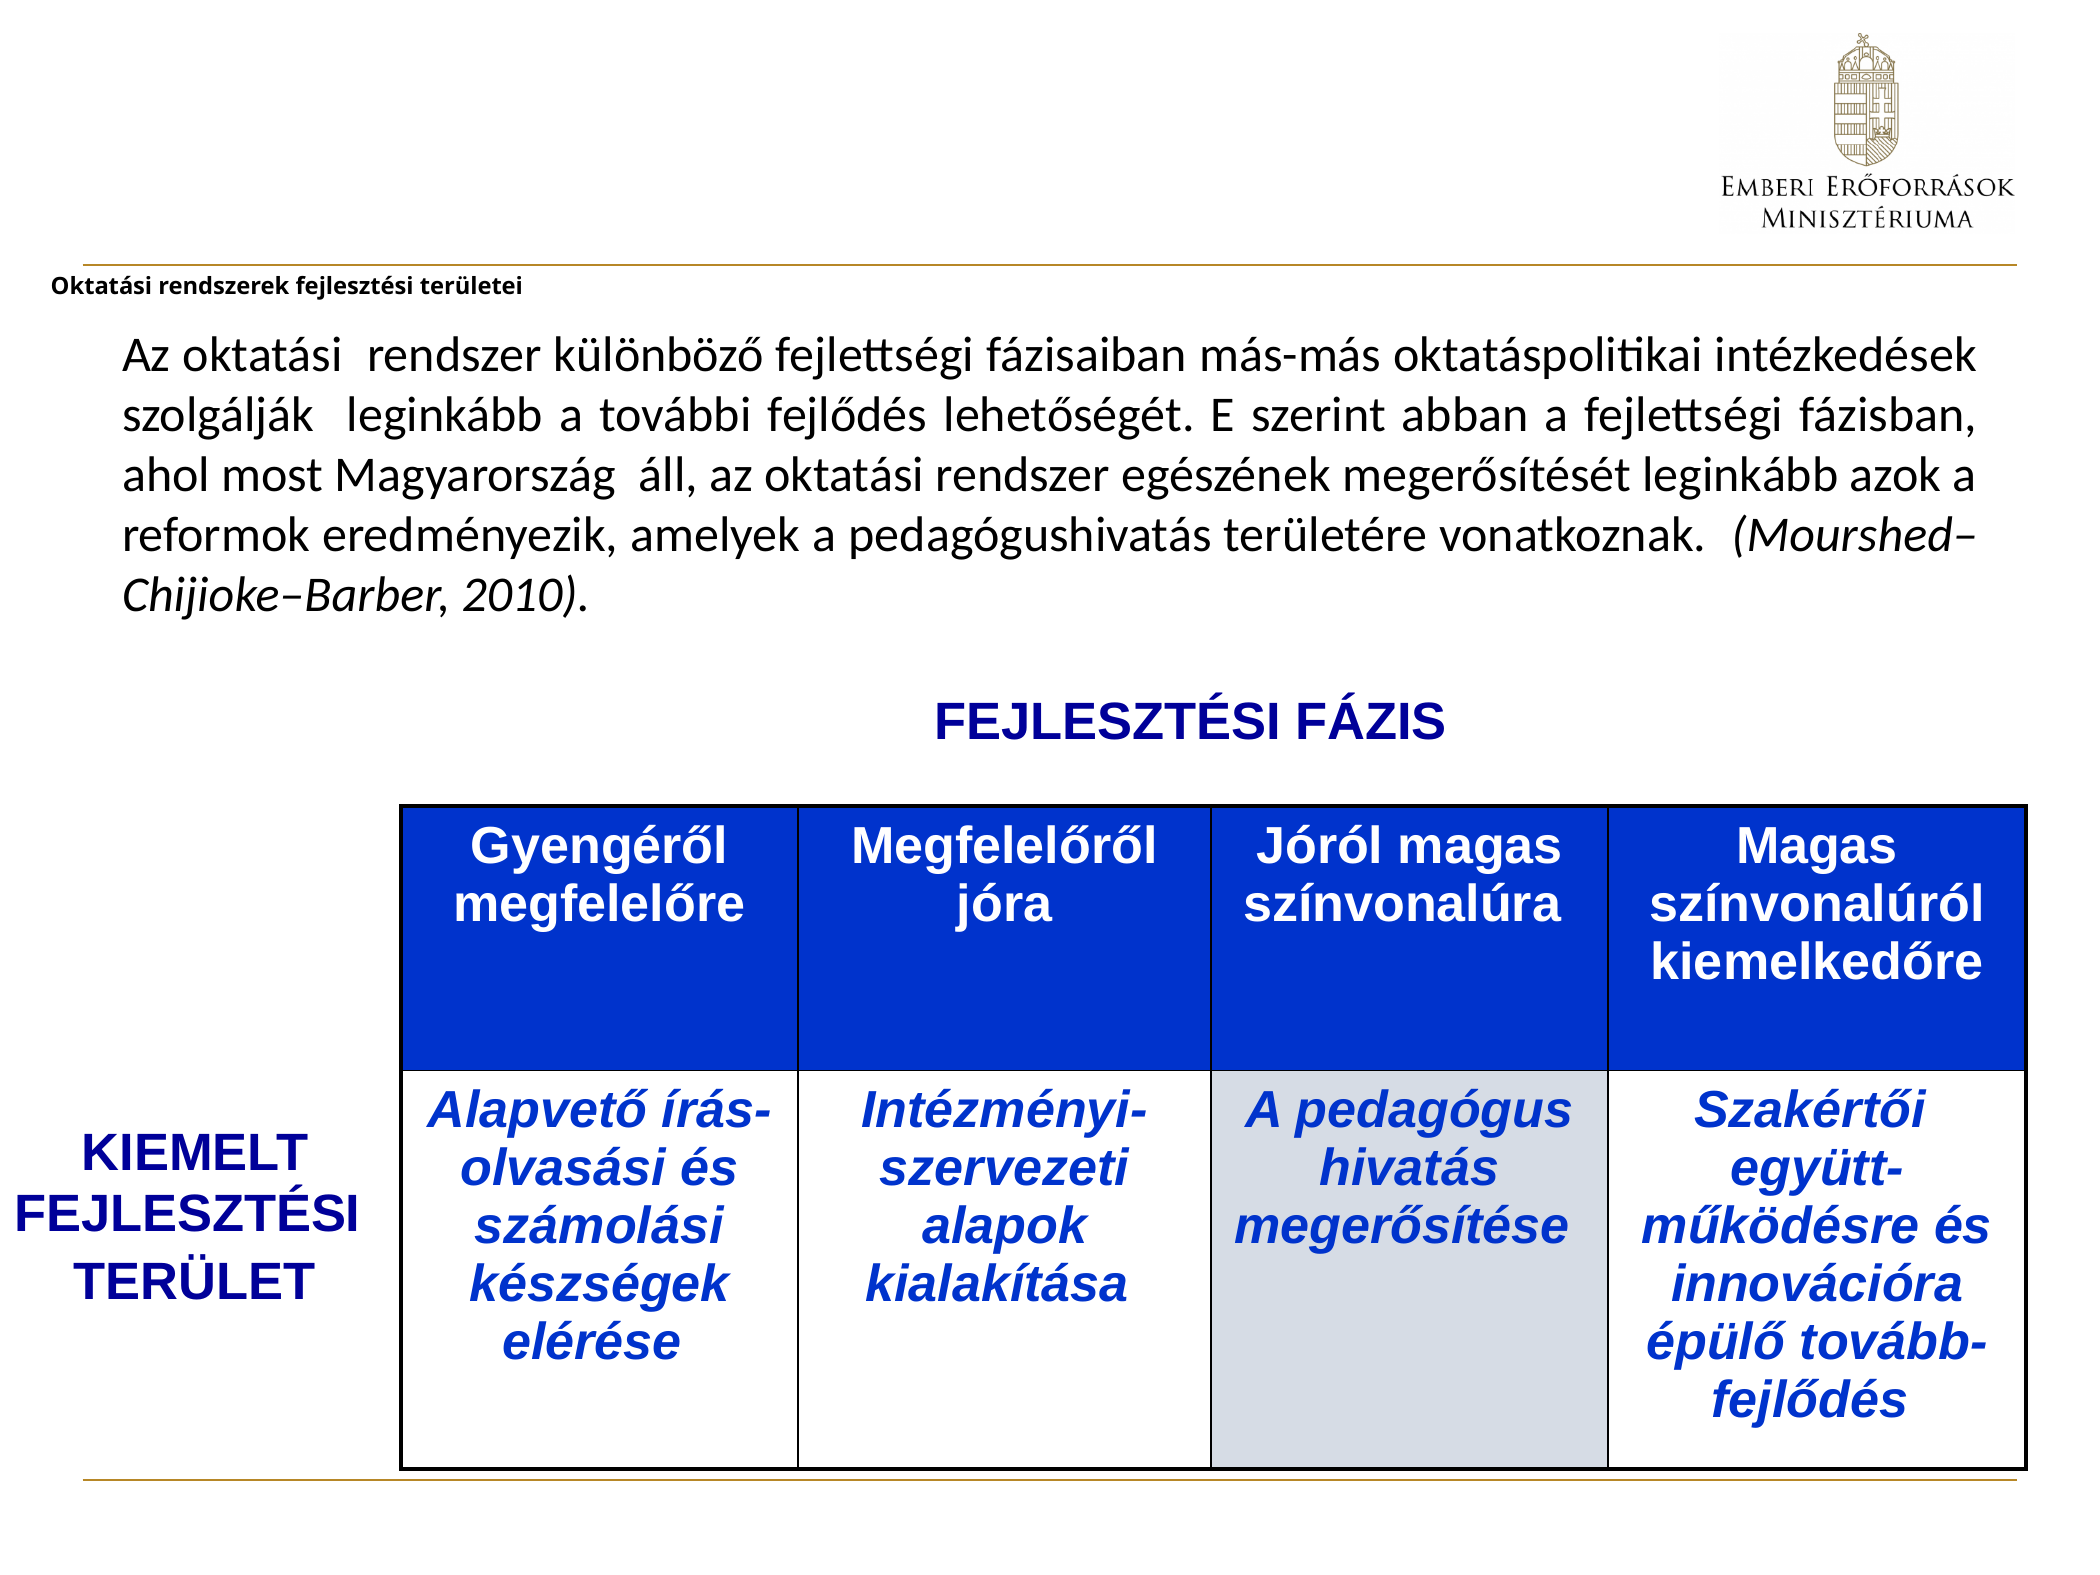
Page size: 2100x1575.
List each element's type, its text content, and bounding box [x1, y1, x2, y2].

title Oktatási rendszerek fejlesztési területei [29, 262, 1452, 395]
text_box KIEMELT FEJLESZTÉSI TERÜLET [0, 1110, 402, 1316]
text_box [388, 1266, 599, 1477]
table_header Magas színvonalúról kiemelkedőre [1609, 808, 2024, 1070]
table_header Jóról magas színvonalúra [1212, 808, 1607, 1070]
picture [1719, 33, 2015, 234]
table_cell Alapvető írás-olvasási és számolási készségek elérése [403, 1071, 797, 1467]
table_cell A pedagógus hivatás megerősítése [1212, 1071, 1607, 1467]
text_box FEJLESZTÉSI FÁZIS [388, 679, 1993, 758]
table_header Megfelelőről jóra [799, 808, 1210, 1070]
table_cell Szakértői együtt-működésre és innovációra épülő tovább-fejlődés [1609, 1071, 2024, 1467]
table_header Gyengéről megfelelőre [403, 808, 797, 1070]
text_box Az oktatási rendszer különböző fejlettségi fázisaiban más-más oktatáspolitikai intézkedések szolgálják leginkább a további fejlődés lehetőségét. E szerint abban a fejlettségi fázisban, ahol most Magyarország áll, az oktatási rendszer egészének megerősítését leginkább azok a reformok eredményezik, amelyek a pedagógushivatás területére vonatkoznak. (Mourshed–Chijioke–Barber, 2010). [107, 314, 1993, 630]
table_cell Intézményi- szervezeti alapok kialakítása [799, 1071, 1210, 1467]
